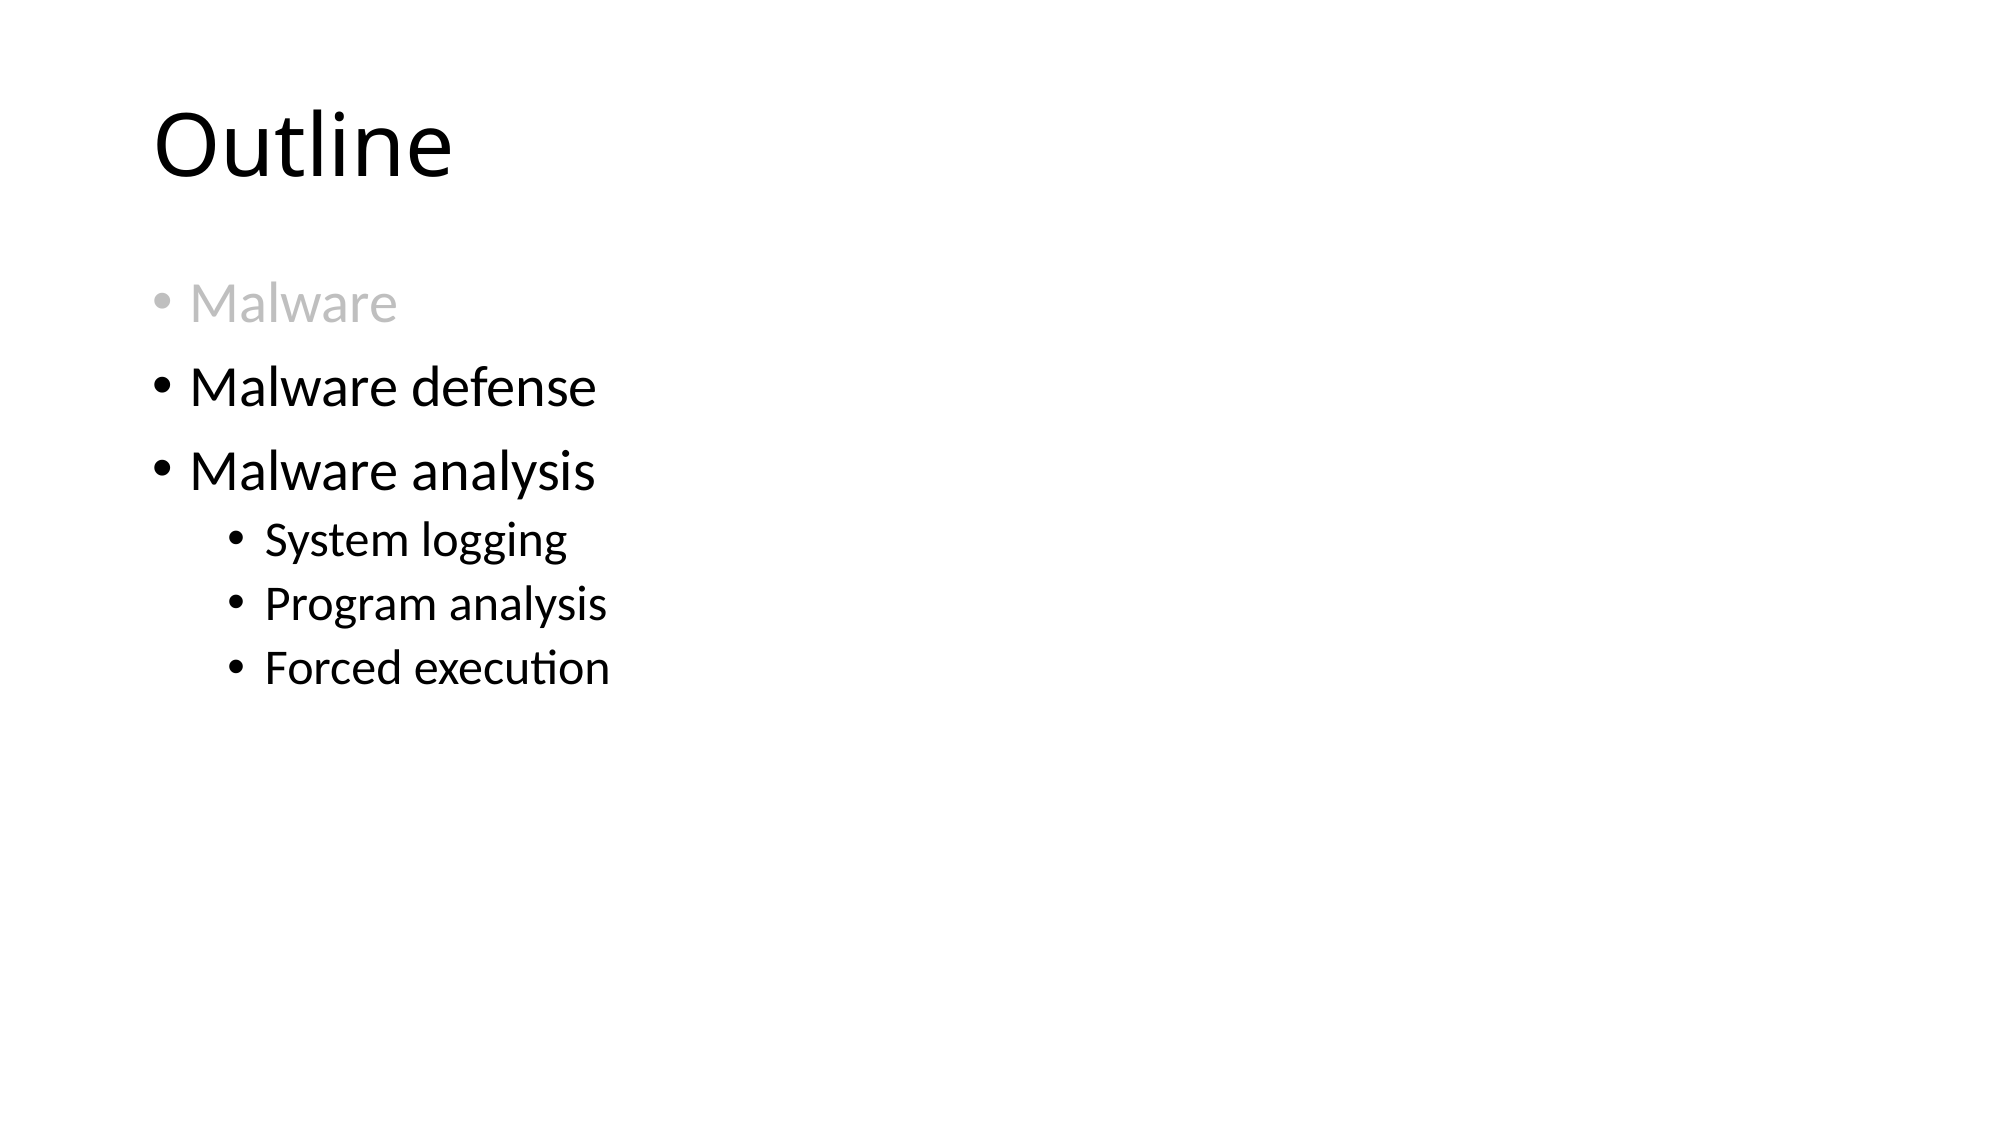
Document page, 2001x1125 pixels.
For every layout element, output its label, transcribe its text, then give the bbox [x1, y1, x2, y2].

list Malware Malware defense Malware analysis System logging Program analysis Forced execution [137, 265, 1863, 1014]
title Outline [137, 59, 1863, 236]
